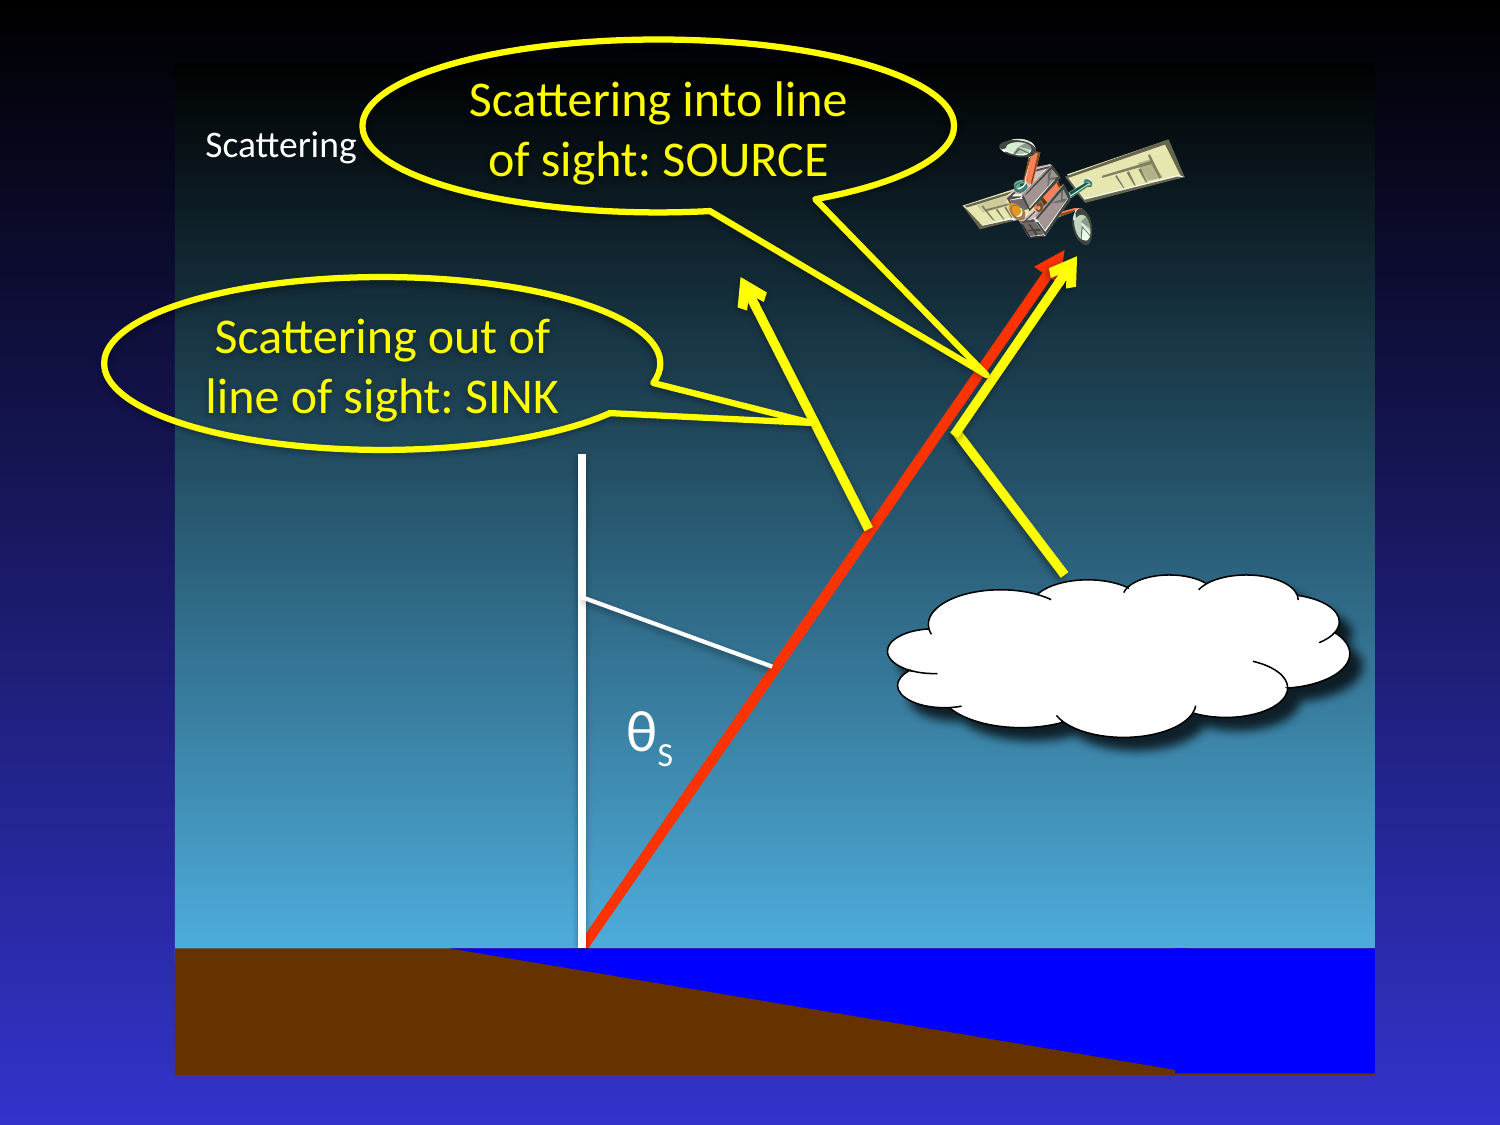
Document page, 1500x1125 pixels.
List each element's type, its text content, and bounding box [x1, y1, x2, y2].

text_box [174, 62, 797, 401]
text_box θS [611, 686, 709, 781]
text_box Scattering [190, 112, 391, 173]
text_box [887, 574, 1350, 738]
text_box [1175, 948, 1375, 1074]
text_box [450, 948, 1175, 1070]
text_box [581, 596, 773, 667]
text_box [174, 948, 1375, 1075]
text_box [740, 276, 869, 530]
text_box Scattering out of line of sight: SINK [103, 276, 735, 451]
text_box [953, 255, 1078, 576]
picture [962, 137, 1188, 249]
text_box Scattering into line of sight: SOURCE [361, 38, 955, 354]
text_box [174, 423, 864, 948]
text_box [590, 62, 1375, 948]
